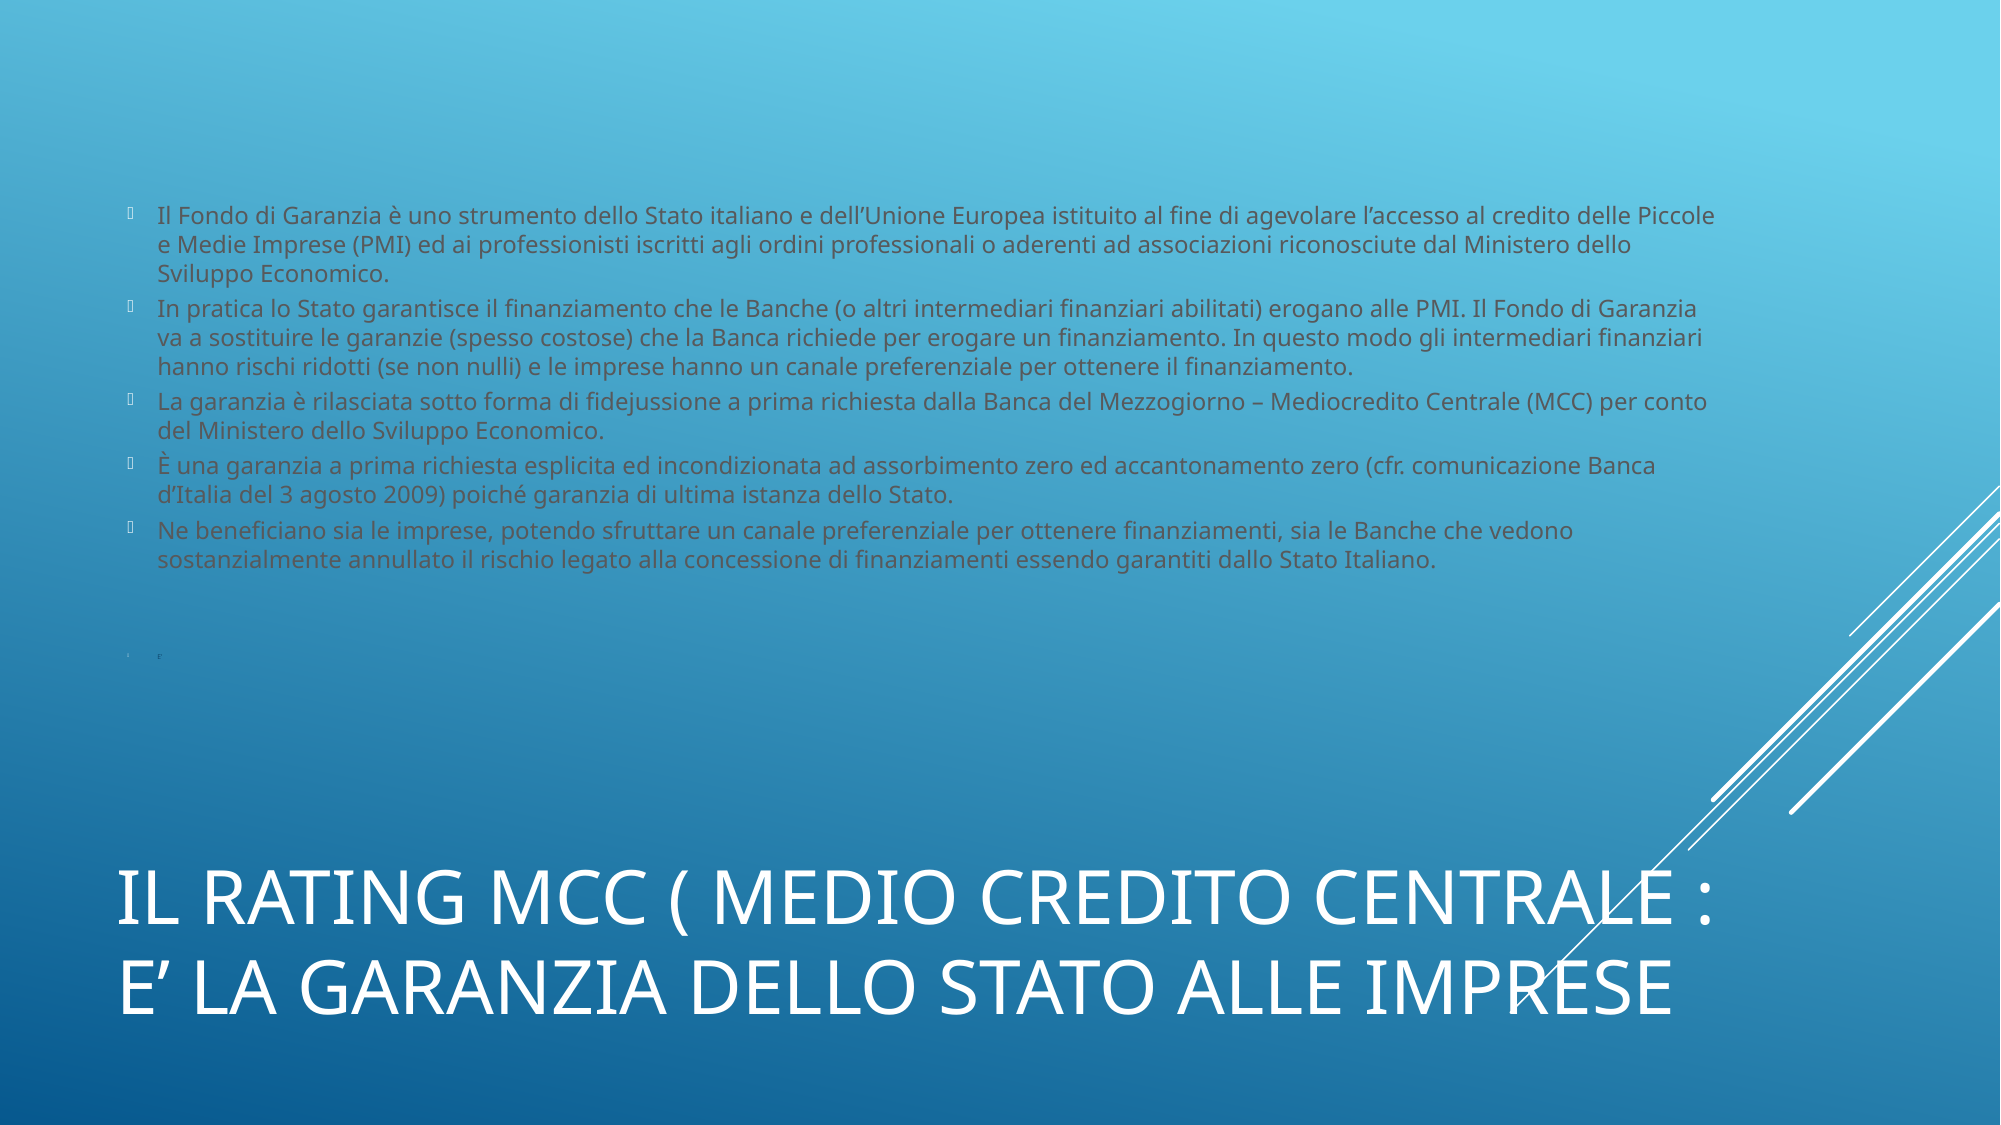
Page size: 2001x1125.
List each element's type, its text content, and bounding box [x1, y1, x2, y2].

list Il Fondo di Garanzia è uno strumento dello Stato italiano e dell’Unione Europea istituito al fine di agevolare l’accesso al credito delle Piccole e Medie Imprese (PMI) ed ai professionisti iscritti agli ordini professionali o aderenti ad associazioni riconosciute dal Ministero dello Sviluppo Economico. In pratica lo Stato garantisce il finanziamento che le Banche (o altri intermediari finanziari abilitati) erogano alle PMI. Il Fondo di Garanzia va a sostituire le garanzie (spesso costose) che la Banca richiede per erogare un finanziamento. In questo modo gli intermediari finanziari hanno rischi ridotti (se non nulli) e le imprese hanno un canale preferenziale per ottenere il finanziamento. La garanzia è rilasciata sotto forma di fidejussione a prima richiesta dalla Banca del Mezzogiorno – Mediocredito Centrale (MCC) per conto del Ministero dello Sviluppo Economico. È una garanzia a prima richiesta esplicita ed incondizionata ad assorbimento zero ed accantonamento zero (cfr. comunicazione Banca d’Italia del 3 agosto 2009) poiché garanzia di ultima istanza dello Stato. Ne beneficiano sia le imprese, potendo sfruttare un canale preferenziale per ottenere finanziamenti, sia le Banche che vedono sostanzialmente annullato il rischio legato alla concessione di finanziamenti essendo garantiti dallo Stato Italiano. E’ [112, 35, 1740, 697]
title Il rating mcc ( Medio credito centrale : e’ la garanzia dello stato alle imprese [101, 815, 1740, 1063]
